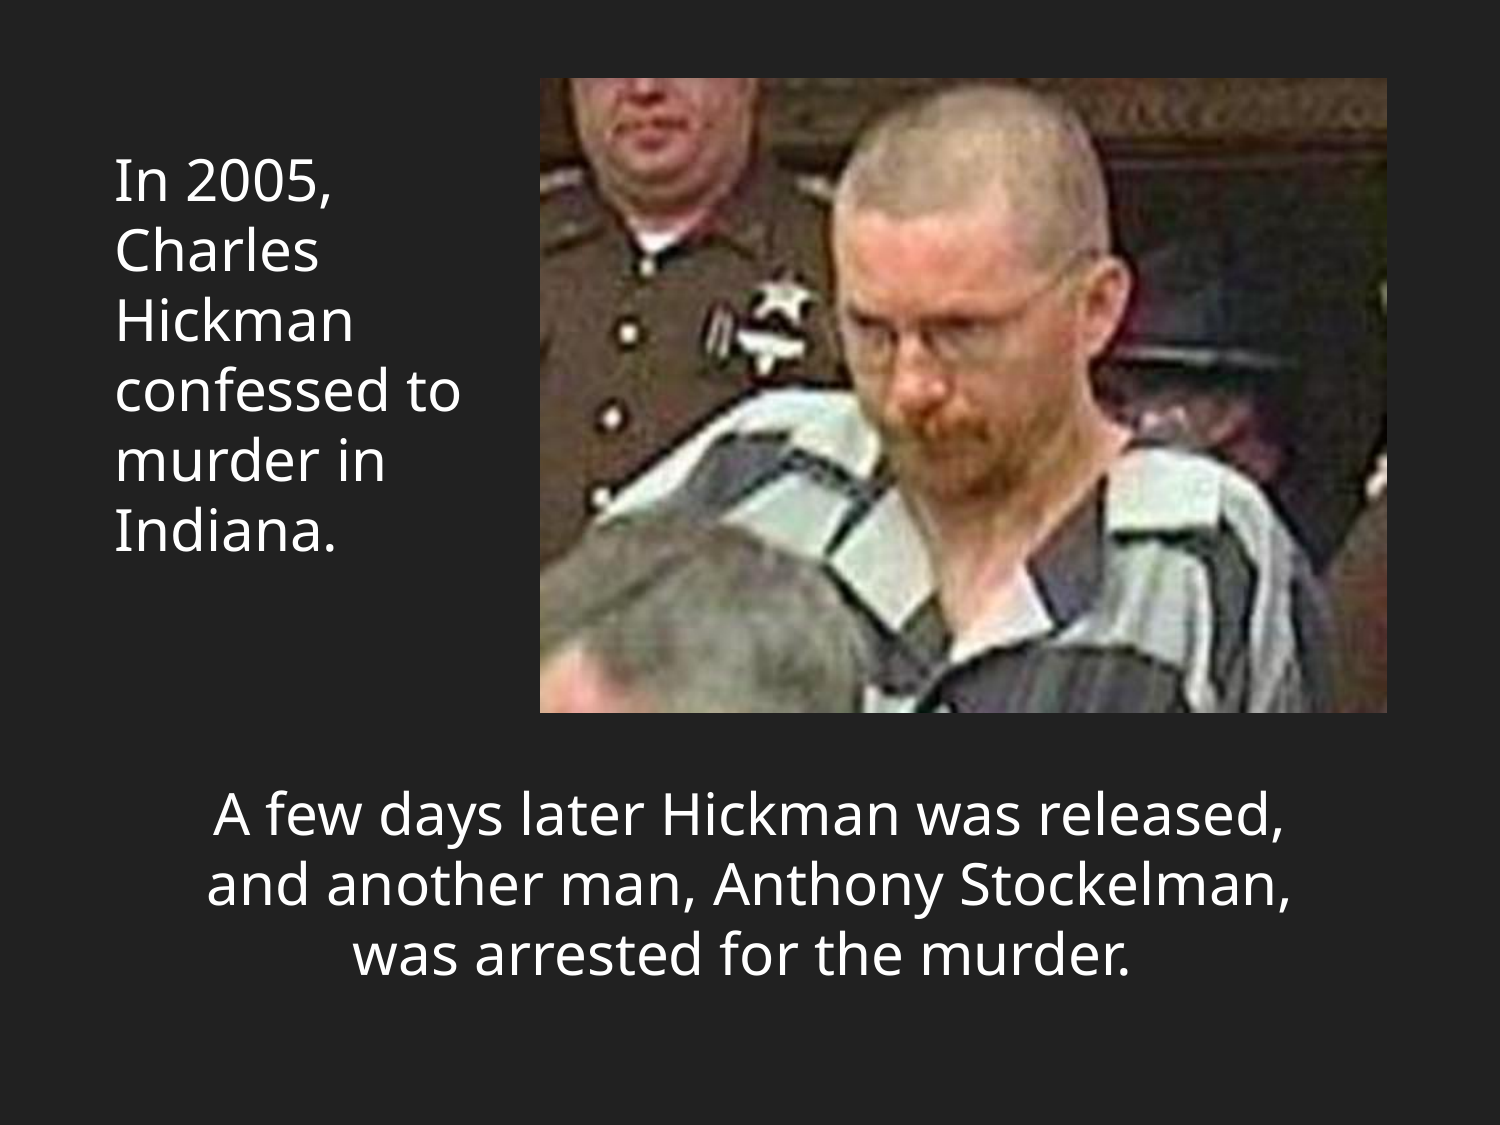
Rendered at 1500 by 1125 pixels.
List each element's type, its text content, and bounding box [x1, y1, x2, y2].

text_box A few days later Hickman was released, and another man, Anthony Stockelman, was arrested for the murder. [148, 769, 1352, 995]
picture [540, 78, 1387, 714]
text_box In 2005, Charles Hickman confessed to murder in Indiana. [99, 135, 500, 571]
